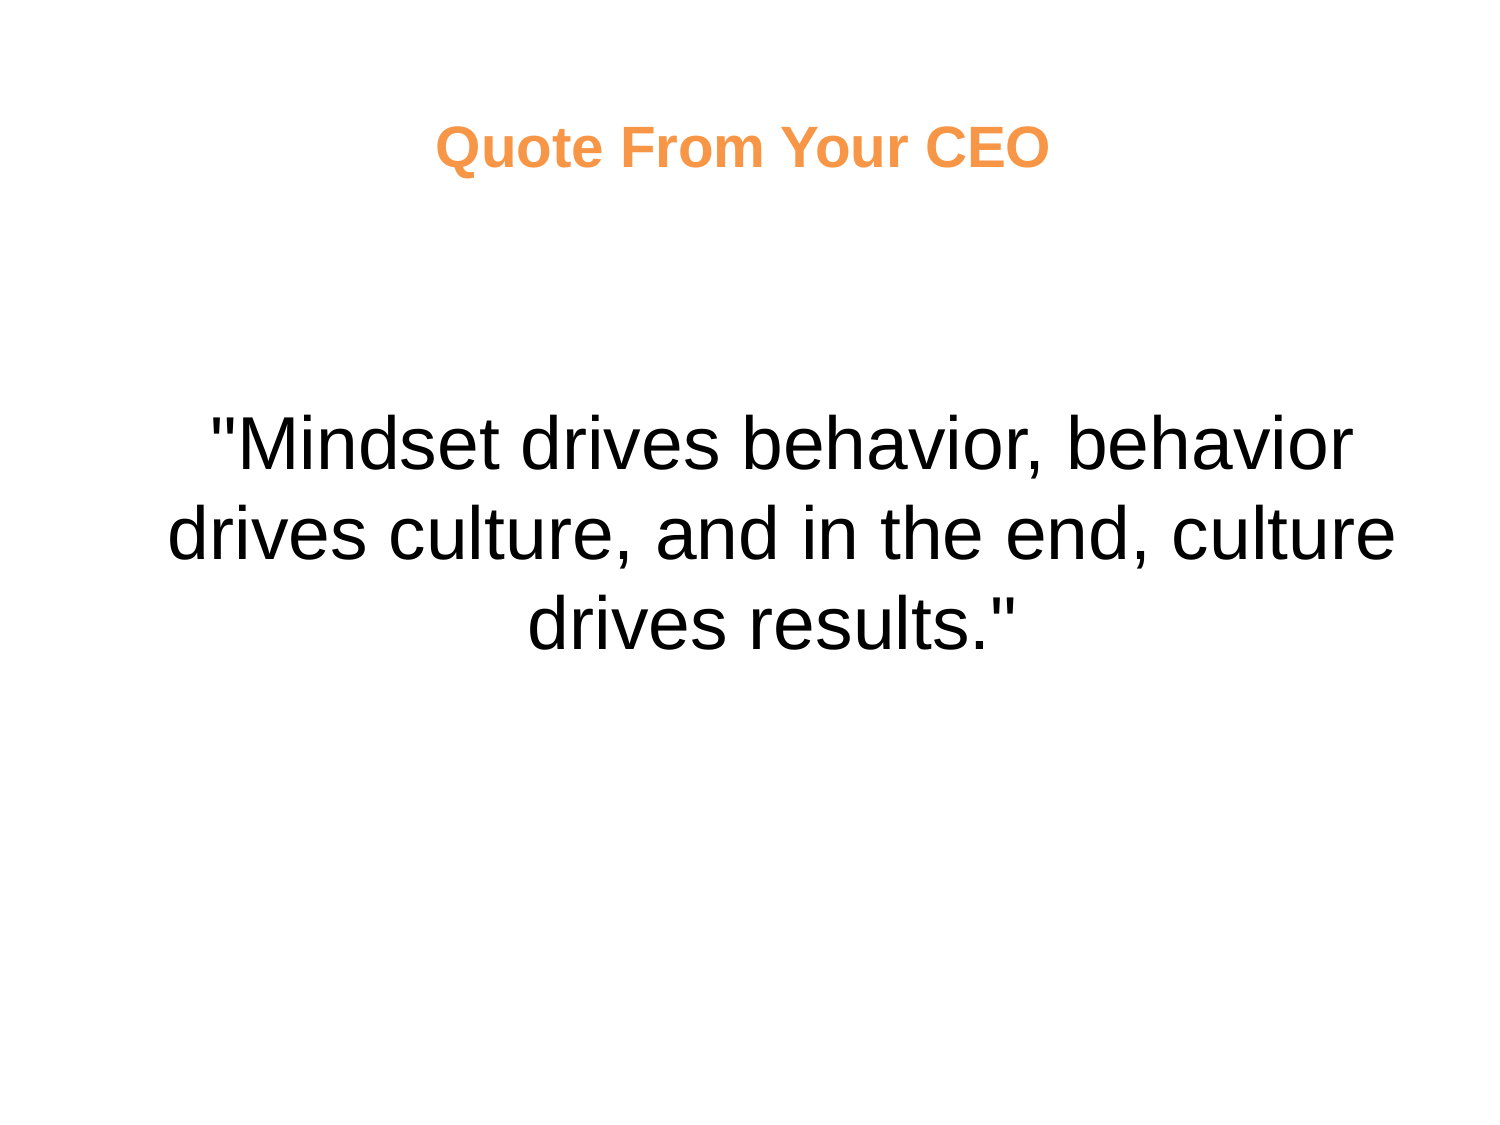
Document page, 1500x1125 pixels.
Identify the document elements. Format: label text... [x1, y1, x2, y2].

title Quote From Your CEO [50, 37, 1438, 180]
text_box "Mindset drives behavior, behavior drives culture, and in the end, culture drives results." [115, 387, 1450, 673]
